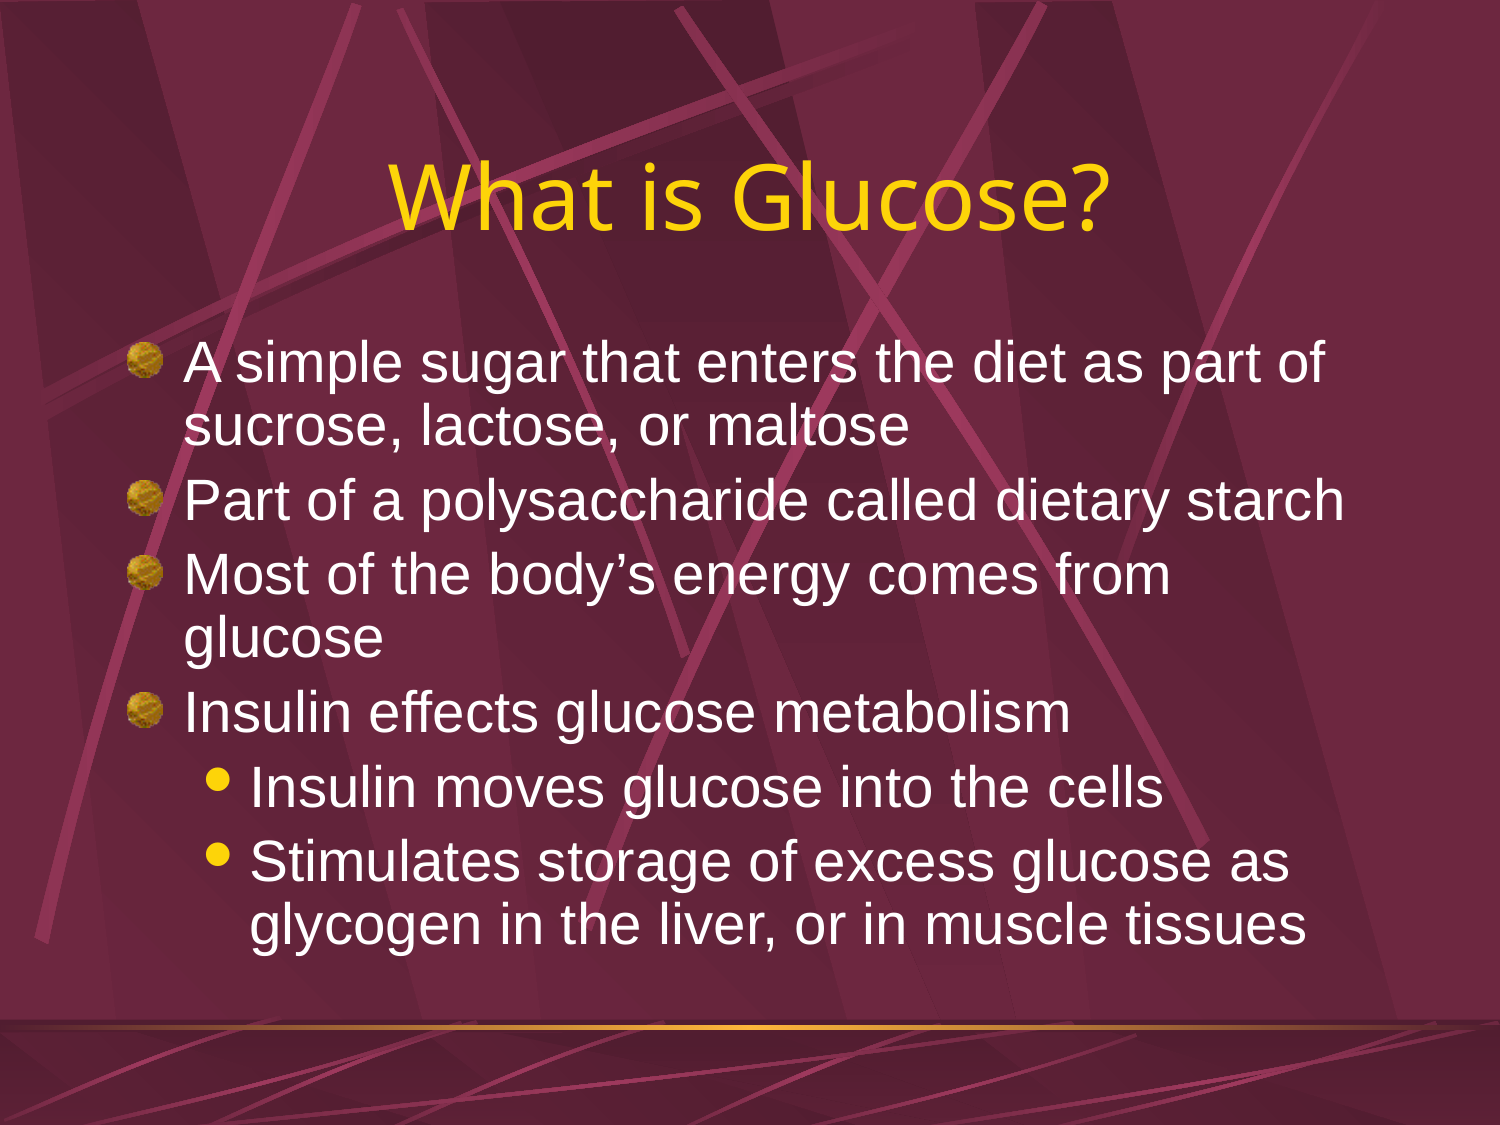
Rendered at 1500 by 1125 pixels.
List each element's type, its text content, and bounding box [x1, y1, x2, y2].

picture [127, 692, 163, 728]
list A simple sugar that enters the diet as part of sucrose, lactose, or maltose Part of a polysaccharide called dietary starch Most of the body’s energy comes from glucose Insulin effects glucose metabolism Insulin moves glucose into the cells Stimulates storage of excess glucose as glycogen in the liver, or in muscle tissues [112, 324, 1388, 1000]
picture [127, 480, 163, 516]
title What is Glucose? [112, 131, 1388, 257]
picture [127, 342, 163, 378]
picture [127, 555, 163, 590]
